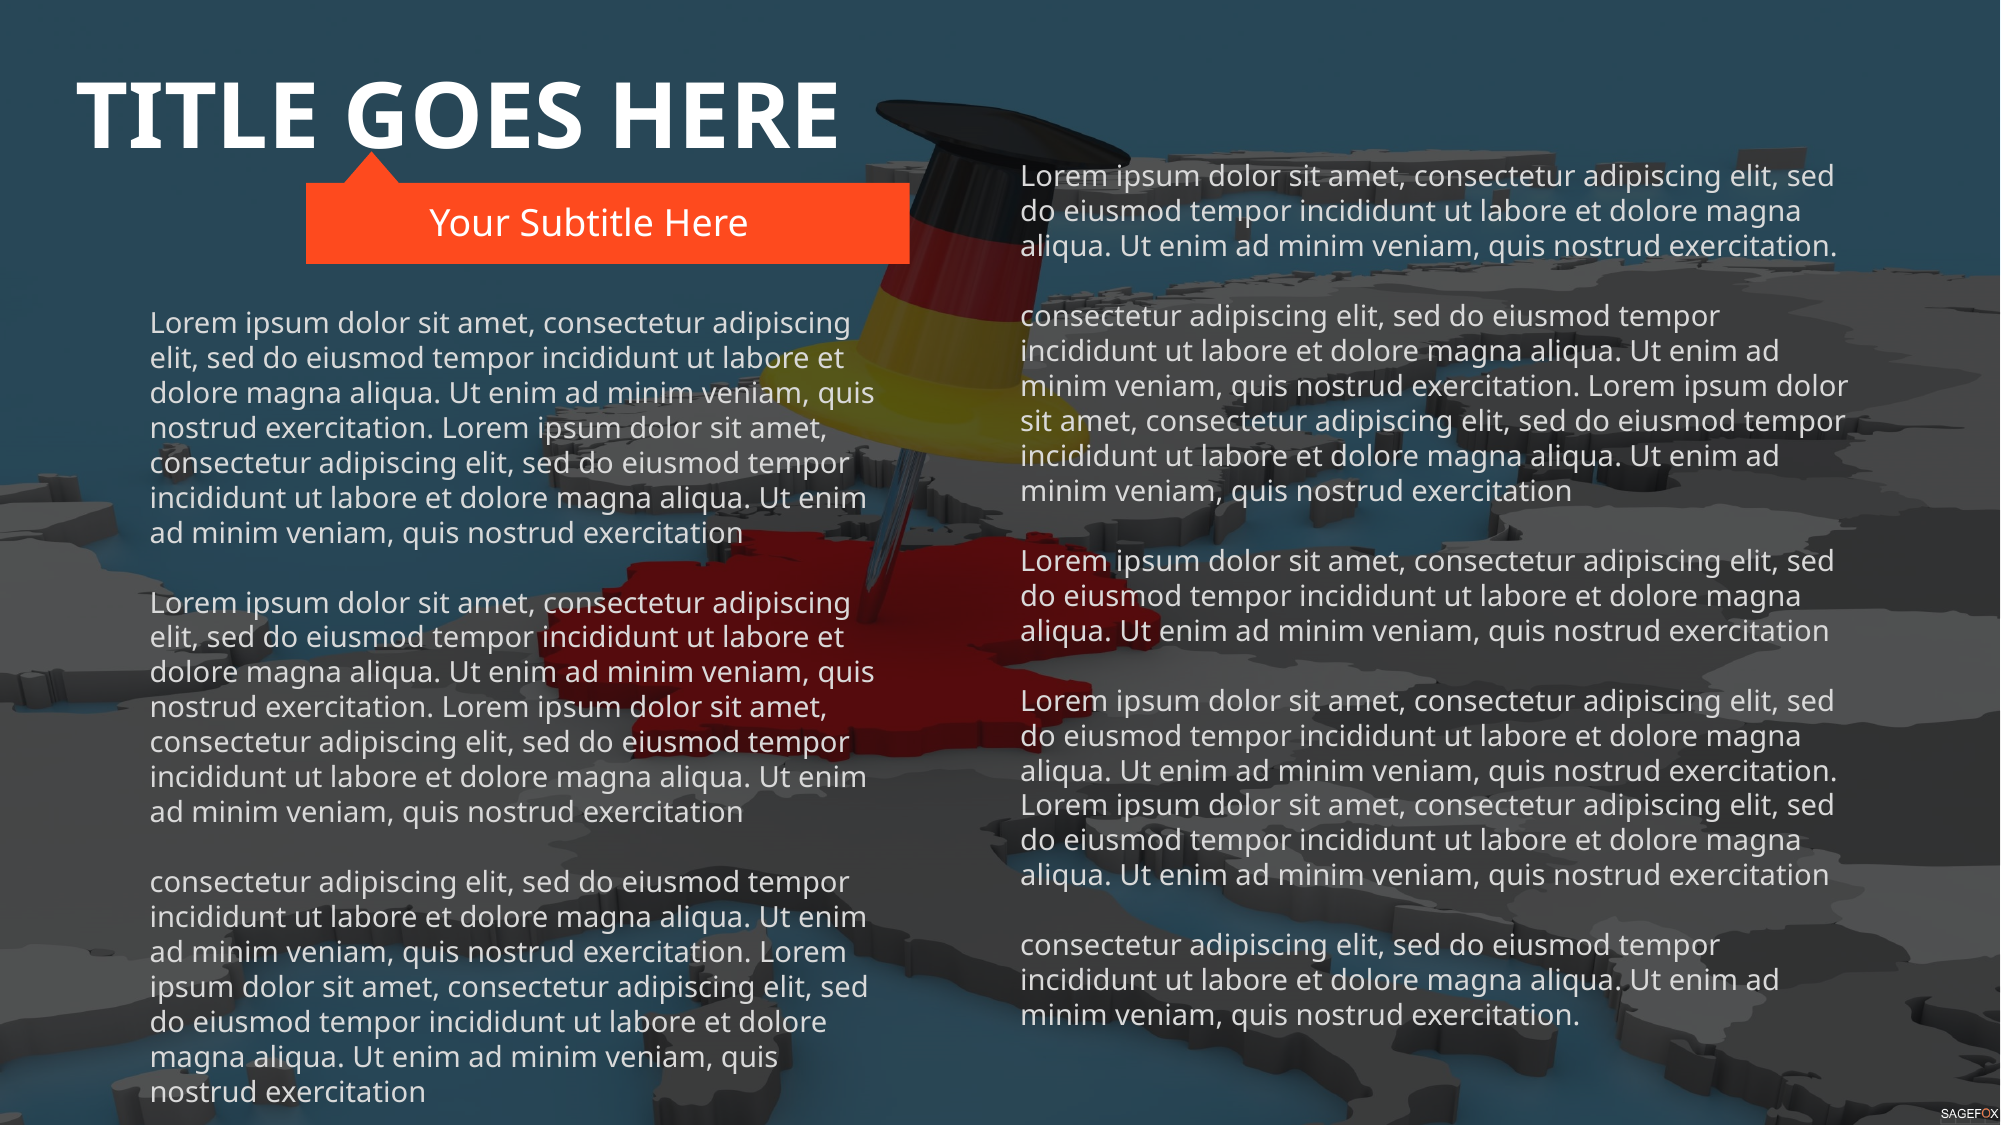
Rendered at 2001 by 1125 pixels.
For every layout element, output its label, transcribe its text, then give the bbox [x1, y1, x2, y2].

picture [1940, 0, 2001, 1125]
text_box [306, 151, 910, 264]
text_box Lorem ipsum dolor sit amet, consectetur adipiscing elit, sed do eiusmod tempor incididunt ut labore et dolore magna aliqua. Ut enim ad minim veniam, quis nostrud exercitation. Lorem ipsum dolor sit amet, consectetur adipiscing elit, sed do eiusmod tempor incididunt ut labore et dolore magna aliqua. Ut enim ad minim veniam, quis nostrud exercitation Lorem ipsum dolor sit amet, consectetur adipiscing elit, sed do eiusmod tempor incididunt ut labore et dolore magna aliqua. Ut enim ad minim veniam, quis nostrud exercitation. Lorem ipsum dolor sit amet, consectetur adipiscing elit, sed do eiusmod tempor incididunt ut labore et dolore magna aliqua. Ut enim ad minim veniam, quis nostrud exercitation consectetur adipiscing elit, sed do eiusmod tempor incididunt ut labore et dolore magna aliqua. Ut enim ad minim veniam, quis nostrud exercitation. Lorem ipsum dolor sit amet, consectetur adipiscing elit, sed do eiusmod tempor incididunt ut labore et dolore magna aliqua. Ut enim ad minim veniam, quis nostrud exercitation [134, 296, 897, 1125]
text_box TITLE GOES HERE [60, 49, 965, 175]
text_box Lorem ipsum dolor sit amet, consectetur adipiscing elit, sed do eiusmod tempor incididunt ut labore et dolore magna aliqua. Ut enim ad minim veniam, quis nostrud exercitation. consectetur adipiscing elit, sed do eiusmod tempor incididunt ut labore et dolore magna aliqua. Ut enim ad minim veniam, quis nostrud exercitation. Lorem ipsum dolor sit amet, consectetur adipiscing elit, sed do eiusmod tempor incididunt ut labore et dolore magna aliqua. Ut enim ad minim veniam, quis nostrud exercitation Lorem ipsum dolor sit amet, consectetur adipiscing elit, sed do eiusmod tempor incididunt ut labore et dolore magna aliqua. Ut enim ad minim veniam, quis nostrud exercitation Lorem ipsum dolor sit amet, consectetur adipiscing elit, sed do eiusmod tempor incididunt ut labore et dolore magna aliqua. Ut enim ad minim veniam, quis nostrud exercitation. Lorem ipsum dolor sit amet, consectetur adipiscing elit, sed do eiusmod tempor incididunt ut labore et dolore magna aliqua. Ut enim ad minim veniam, quis nostrud exercitation consectetur adipiscing elit, sed do eiusmod tempor incididunt ut labore et dolore magna aliqua. Ut enim ad minim veniam, quis nostrud exercitation. [1005, 150, 1876, 1039]
